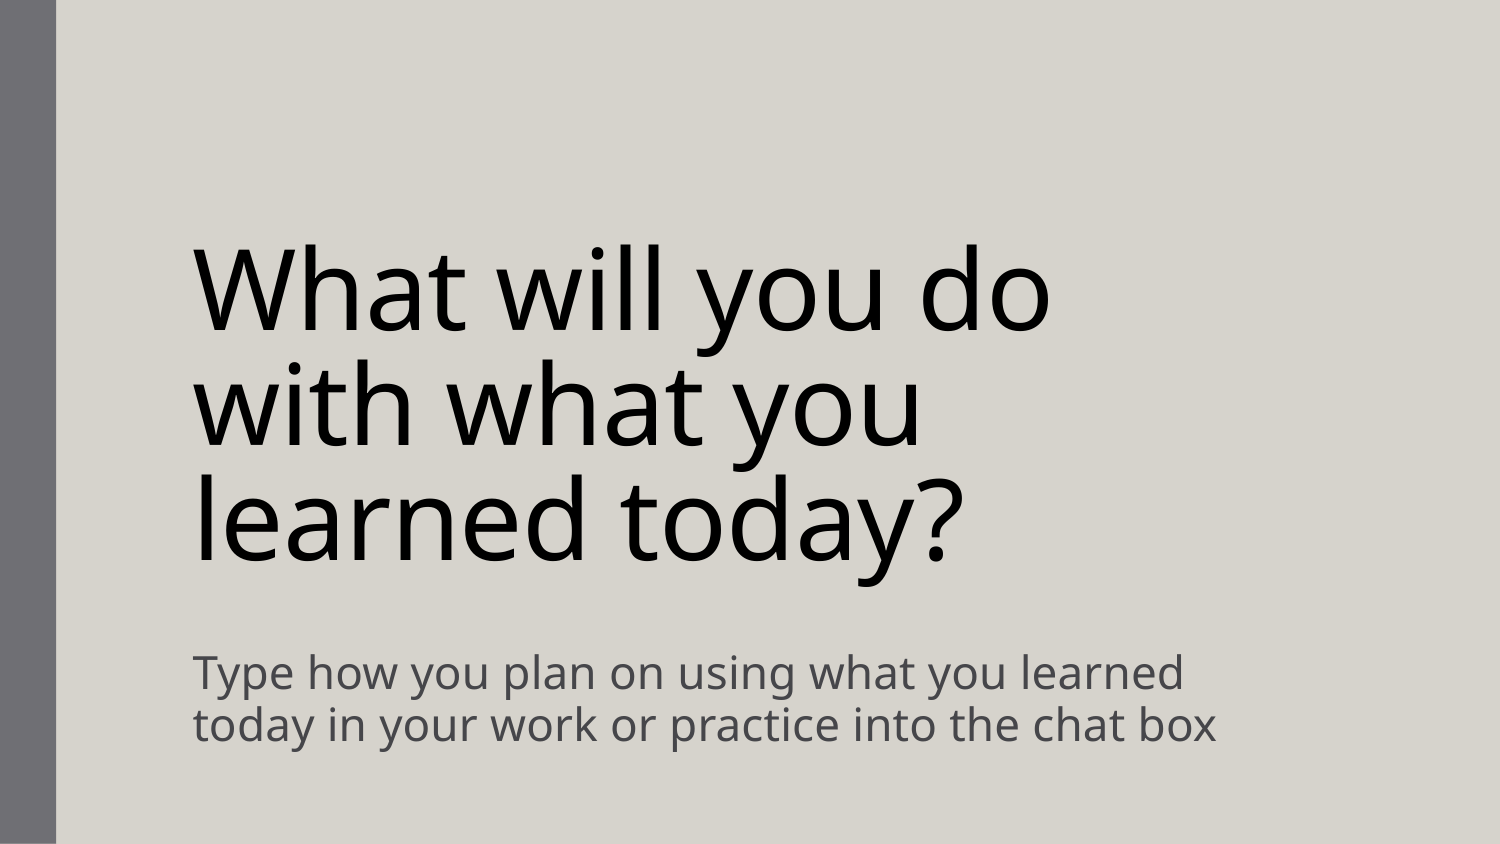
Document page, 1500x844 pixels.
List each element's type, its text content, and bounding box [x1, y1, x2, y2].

text_box [57, 0, 1500, 844]
text_box [0, 0, 57, 844]
subtitle Type how you plan on using what you learned today in your work or practice into the chat box [177, 640, 1292, 799]
title What will you do with what you learned today? [177, 93, 1292, 591]
